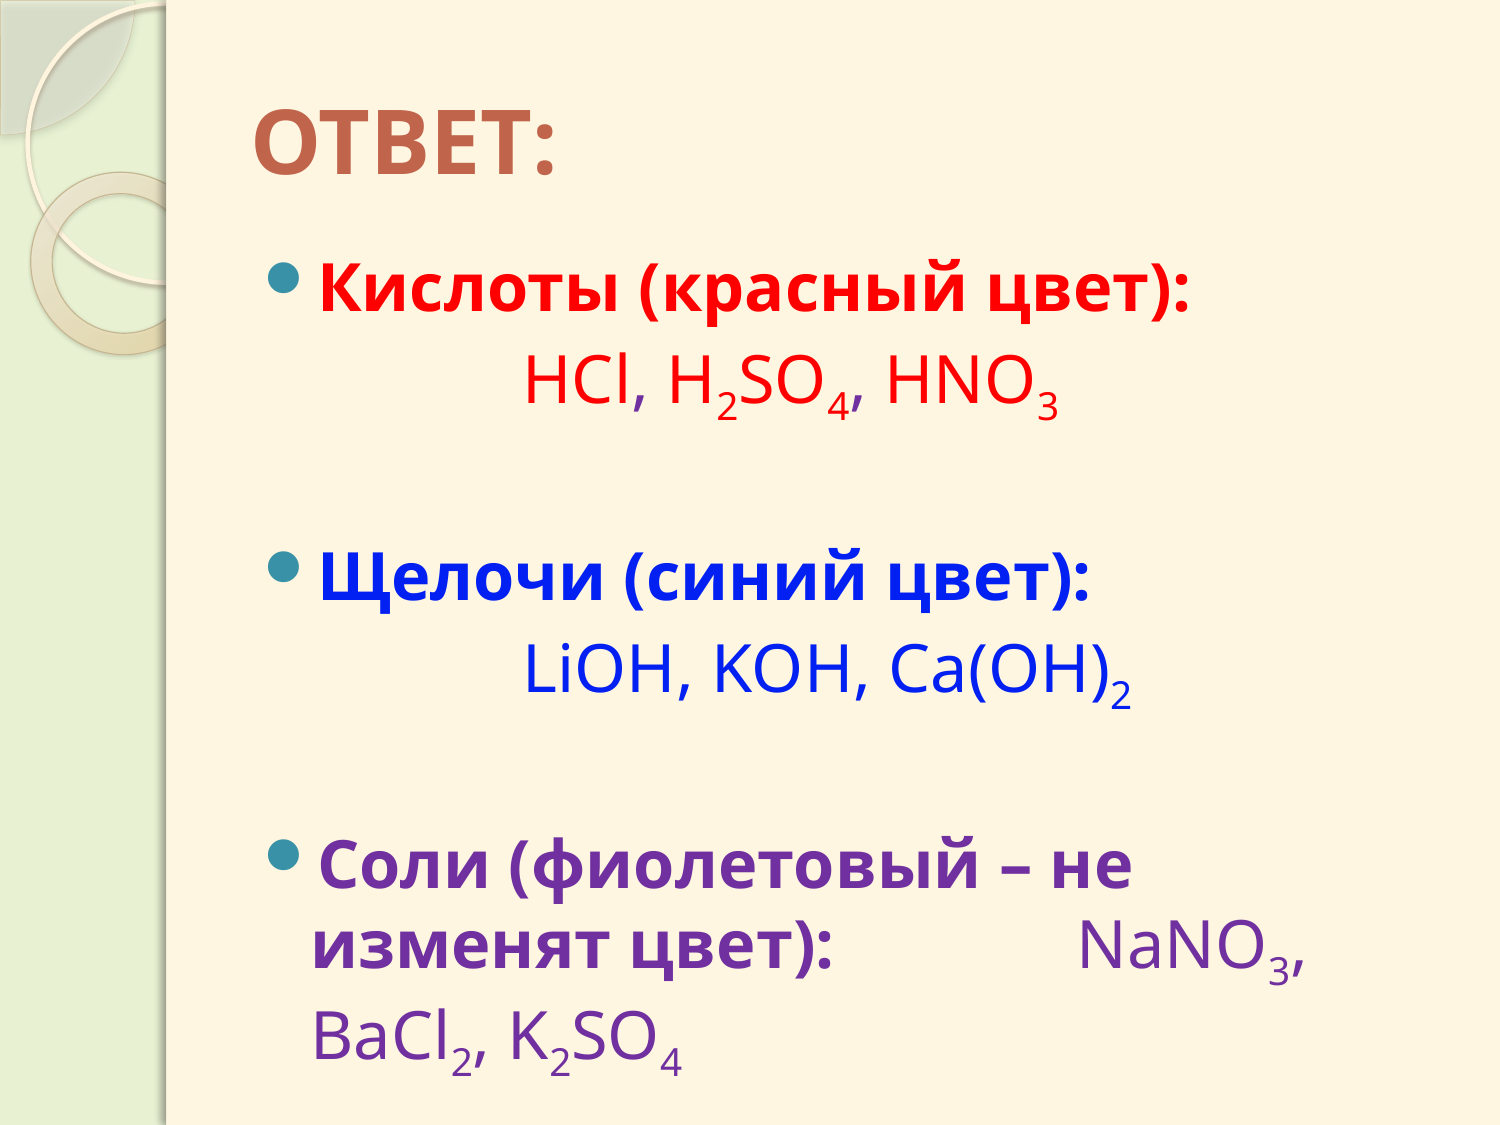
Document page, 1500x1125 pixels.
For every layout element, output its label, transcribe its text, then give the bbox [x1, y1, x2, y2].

title ОТВЕТ: [235, 45, 1466, 233]
list Кислоты (красный цвет): HCl, H2SO4, HNO3 Щелочи (синий цвет): LiOH, KOH, Ca(OH)2 Соли (фиолетовый – не изменят цвет): NaNO3, BaCl2, K2SO4 [235, 237, 1466, 1025]
